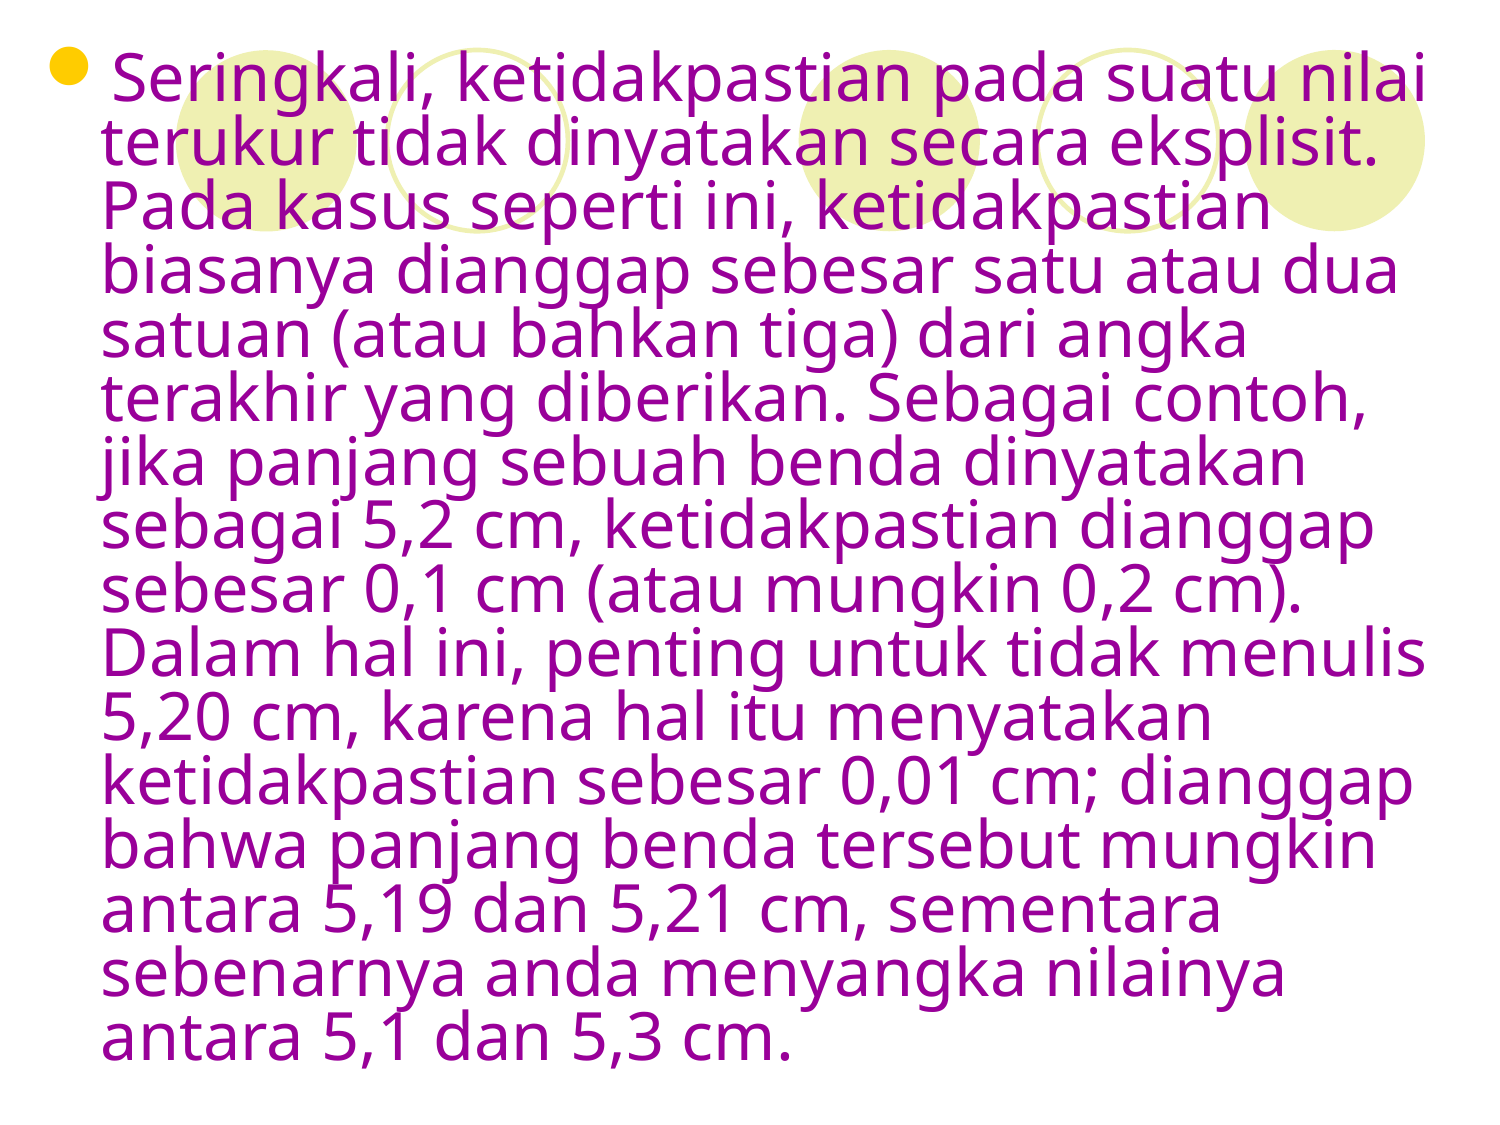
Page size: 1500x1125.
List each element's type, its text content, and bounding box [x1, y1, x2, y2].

list Seringkali, ketidakpastian pada suatu nilai terukur tidak dinyatakan secara eksplisit. Pada kasus seperti ini, ketidakpastian biasanya dianggap sebesar satu atau dua satuan (atau bahkan tiga) dari angka terakhir yang diberikan. Sebagai contoh, jika panjang sebuah benda dinyatakan sebagai 5,2 cm, ketidakpastian dianggap sebesar 0,1 cm (atau mungkin 0,2 cm). Dalam hal ini, penting untuk tidak menulis 5,20 cm, karena hal itu menyatakan ketidakpastian sebesar 0,01 cm; dianggap bahwa panjang benda tersebut mungkin antara 5,19 dan 5,21 cm, sementara sebenarnya anda menyangka nilainya antara 5,1 dan 5,3 cm. [29, 42, 1458, 1095]
